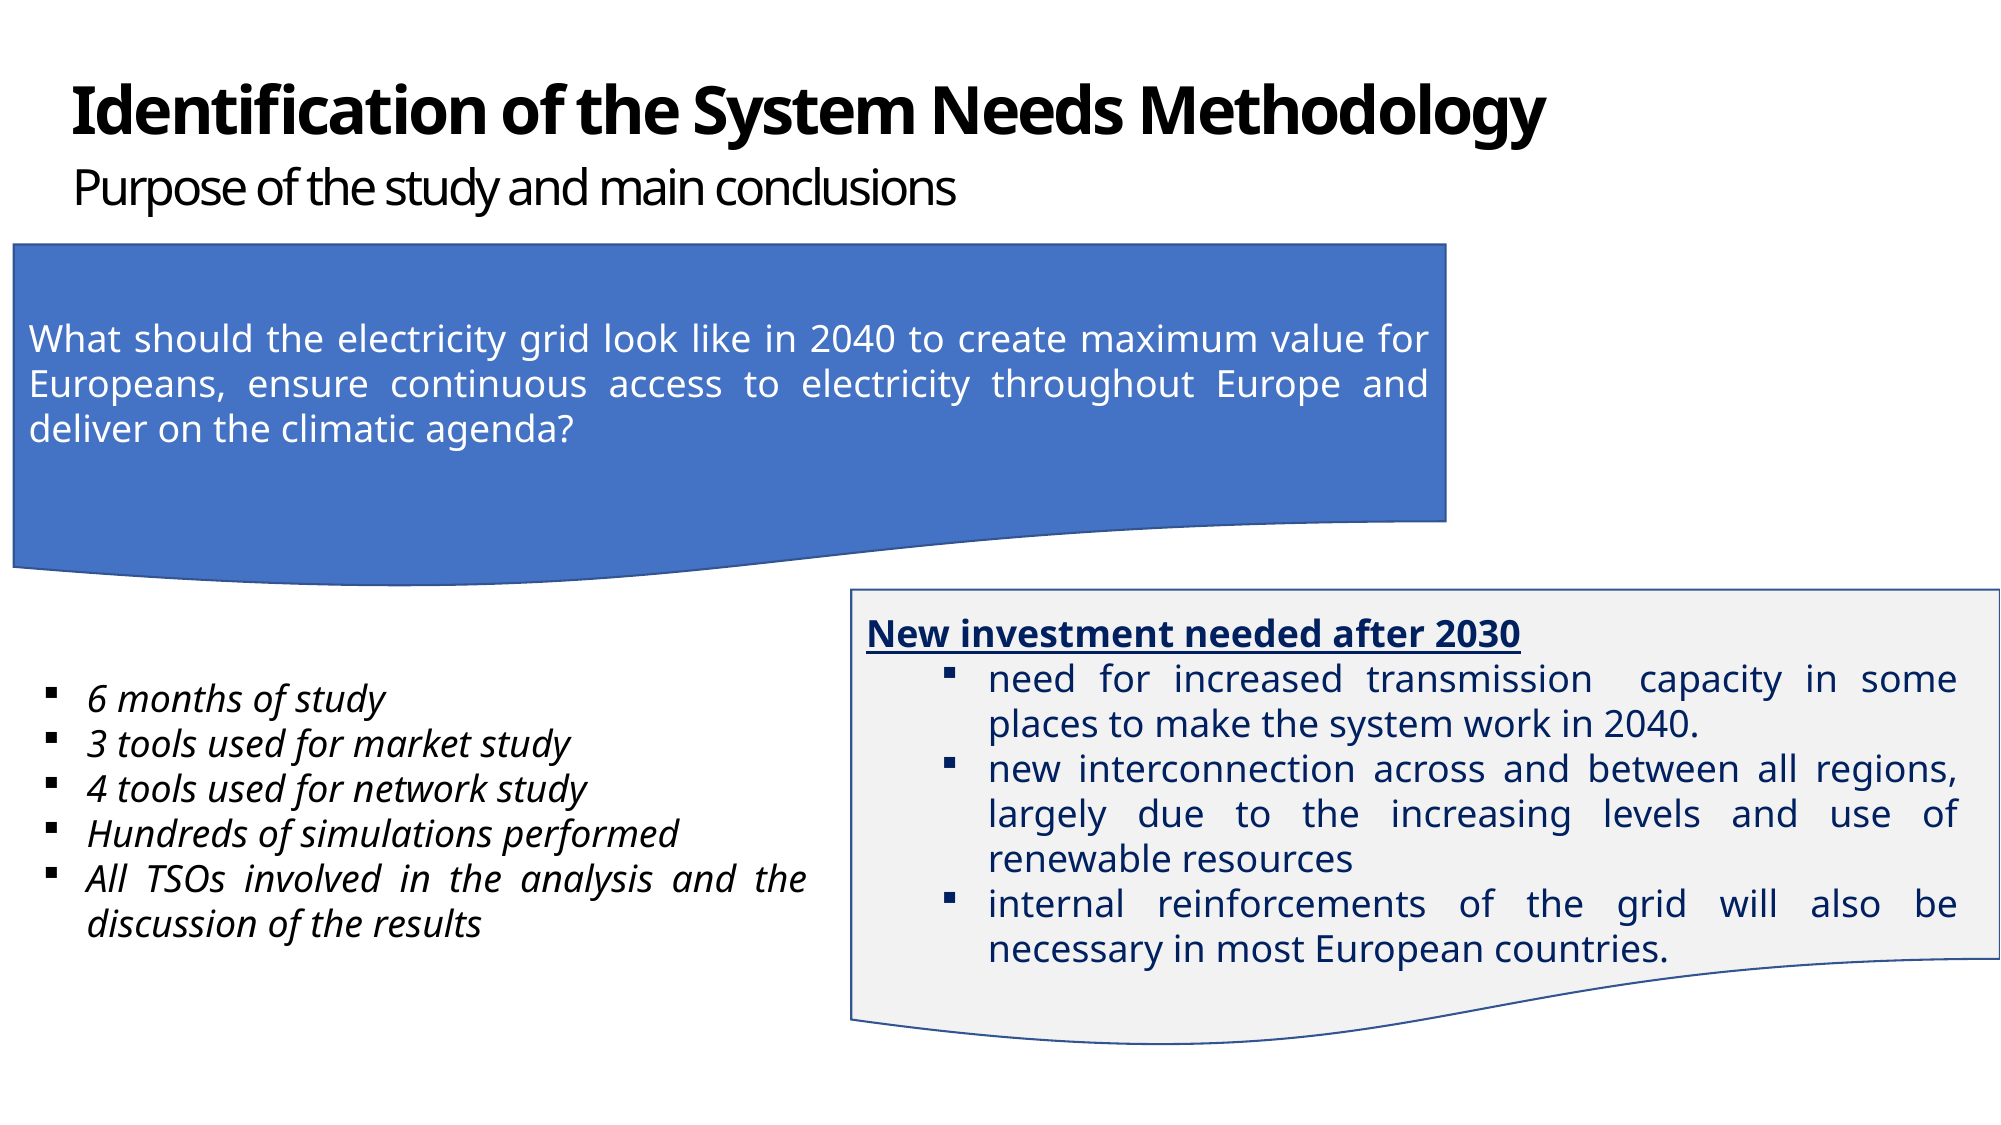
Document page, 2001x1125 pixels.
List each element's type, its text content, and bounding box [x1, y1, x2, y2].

text_box What should the electricity grid look like in 2040 to create maximum value for Europeans, ensure continuous access to electricity throughout Europe and deliver on the climatic agenda? [12, 243, 1447, 587]
text_box [850, 588, 2000, 1021]
text_box Identification of the System Needs Methodology [56, 72, 1945, 154]
text_box 6 months of study 3 tools used for market study 4 tools used for network study Hundreds of simulations performed All TSOs involved in the analysis and the discussion of the results [12, 667, 823, 952]
text_box Purpose of the study and main conclusions [57, 148, 1946, 231]
text_box New investment needed after 2030 need for increased transmission capacity in some places to make the system work in 2040. new interconnection across and between all regions, largely due to the increasing levels and use of renewable resources internal reinforcements of the grid will also be necessary in most European countries. [851, 603, 1974, 1023]
text_box [869, 1023, 1410, 1046]
